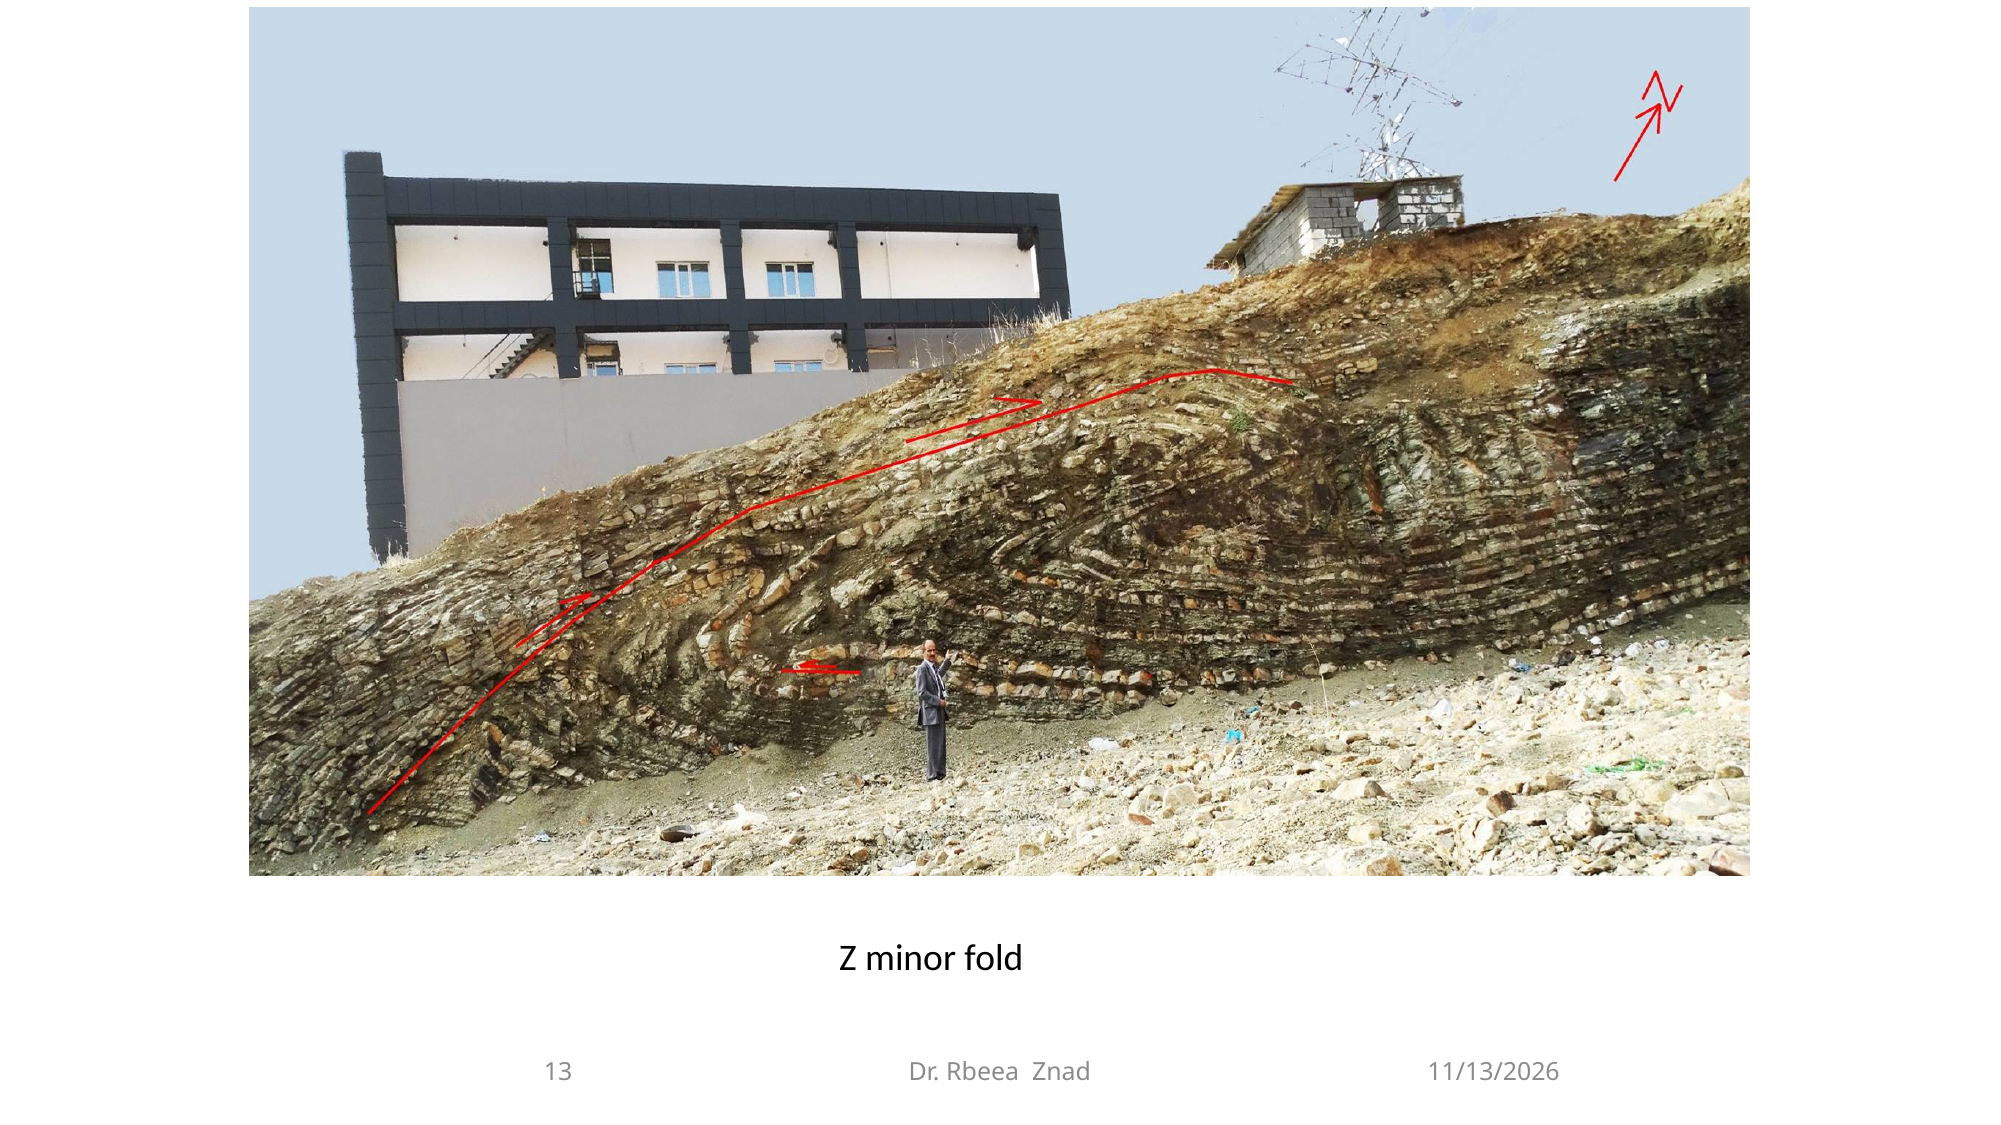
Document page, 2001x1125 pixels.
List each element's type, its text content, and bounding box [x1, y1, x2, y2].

picture [249, 7, 1750, 876]
slide_number 13 [137, 1042, 588, 1103]
text_box Z minor fold [824, 925, 1039, 986]
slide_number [1412, 1042, 1863, 1103]
footer Dr. Rbeea Znad [662, 1042, 1338, 1103]
